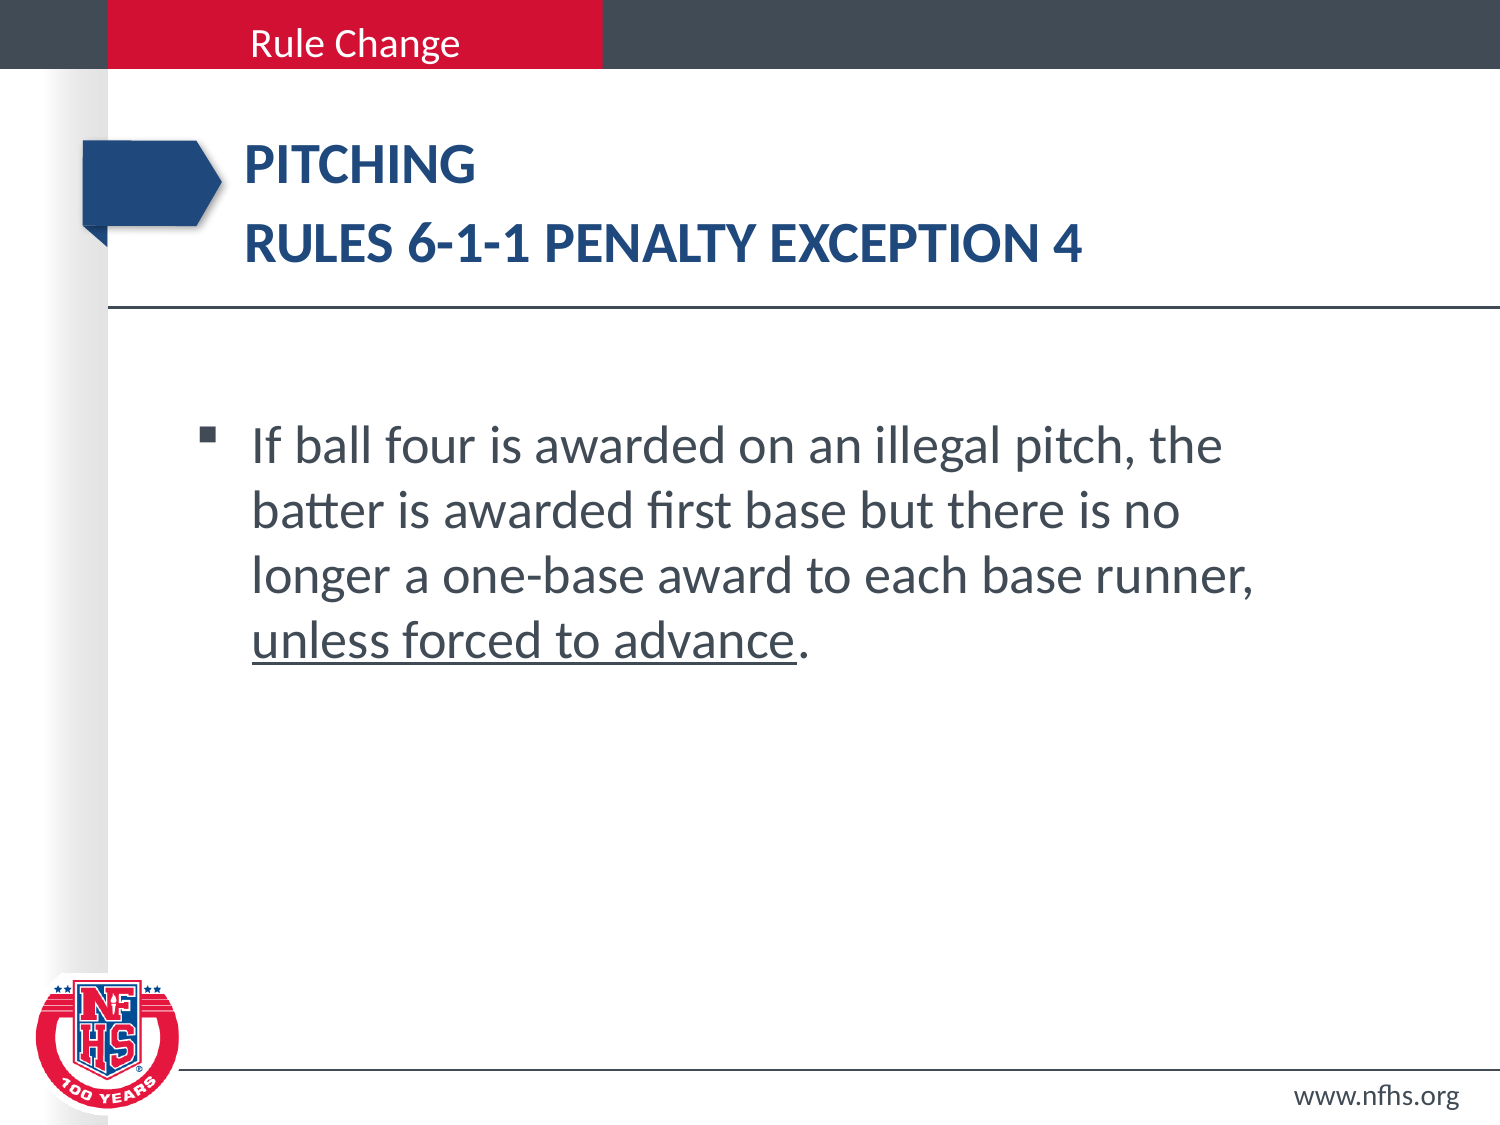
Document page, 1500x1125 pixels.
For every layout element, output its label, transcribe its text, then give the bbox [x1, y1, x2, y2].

title Pitching Rules 6-1-1 penalty EXCEPTION 4 [229, 95, 1464, 294]
picture [25, 967, 188, 1123]
list If ball four is awarded on an illegal pitch, the batter is awarded first base but there is no longer a one-base award to each base runner, unless forced to advance. [180, 401, 1314, 1039]
footer www.nfhs.org [1229, 1069, 1475, 1119]
